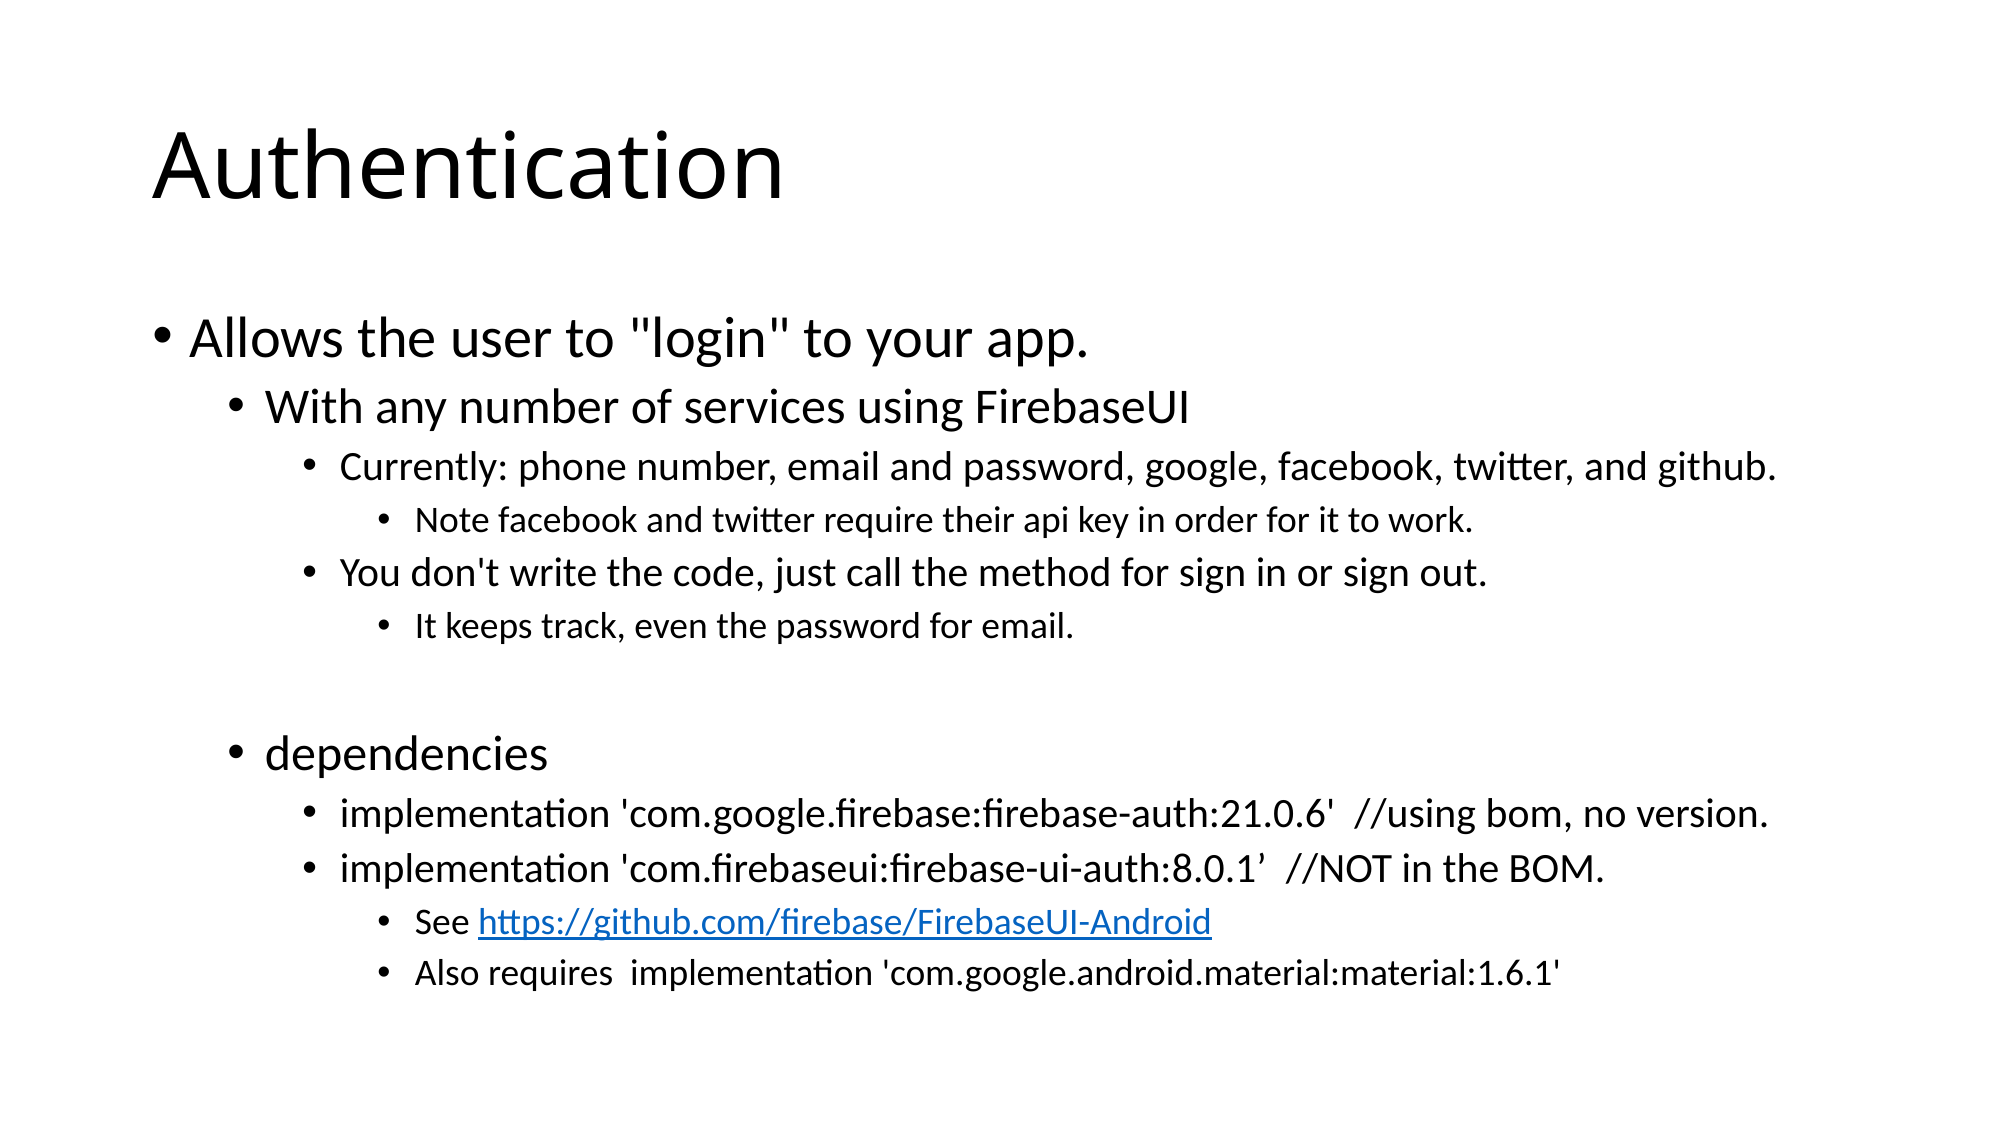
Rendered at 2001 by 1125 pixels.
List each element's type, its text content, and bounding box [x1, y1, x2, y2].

list Allows the user to "login" to your app. With any number of services using FirebaseUI Currently: phone number, email and password, google, facebook, twitter, and github. Note facebook and twitter require their api key in order for it to work. You don't write the code, just call the method for sign in or sign out. It keeps track, even the password for email. dependencies implementation 'com.google.firebase:firebase-auth:21.0.6' //using bom, no version. implementation 'com.firebaseui:firebase-ui-auth:8.0.1’ //NOT in the BOM. See https://github.com/firebase/FirebaseUI-Android Also requires implementation 'com.google.android.material:material:1.6.1' [137, 299, 1863, 1014]
title Authentication [137, 59, 1863, 278]
